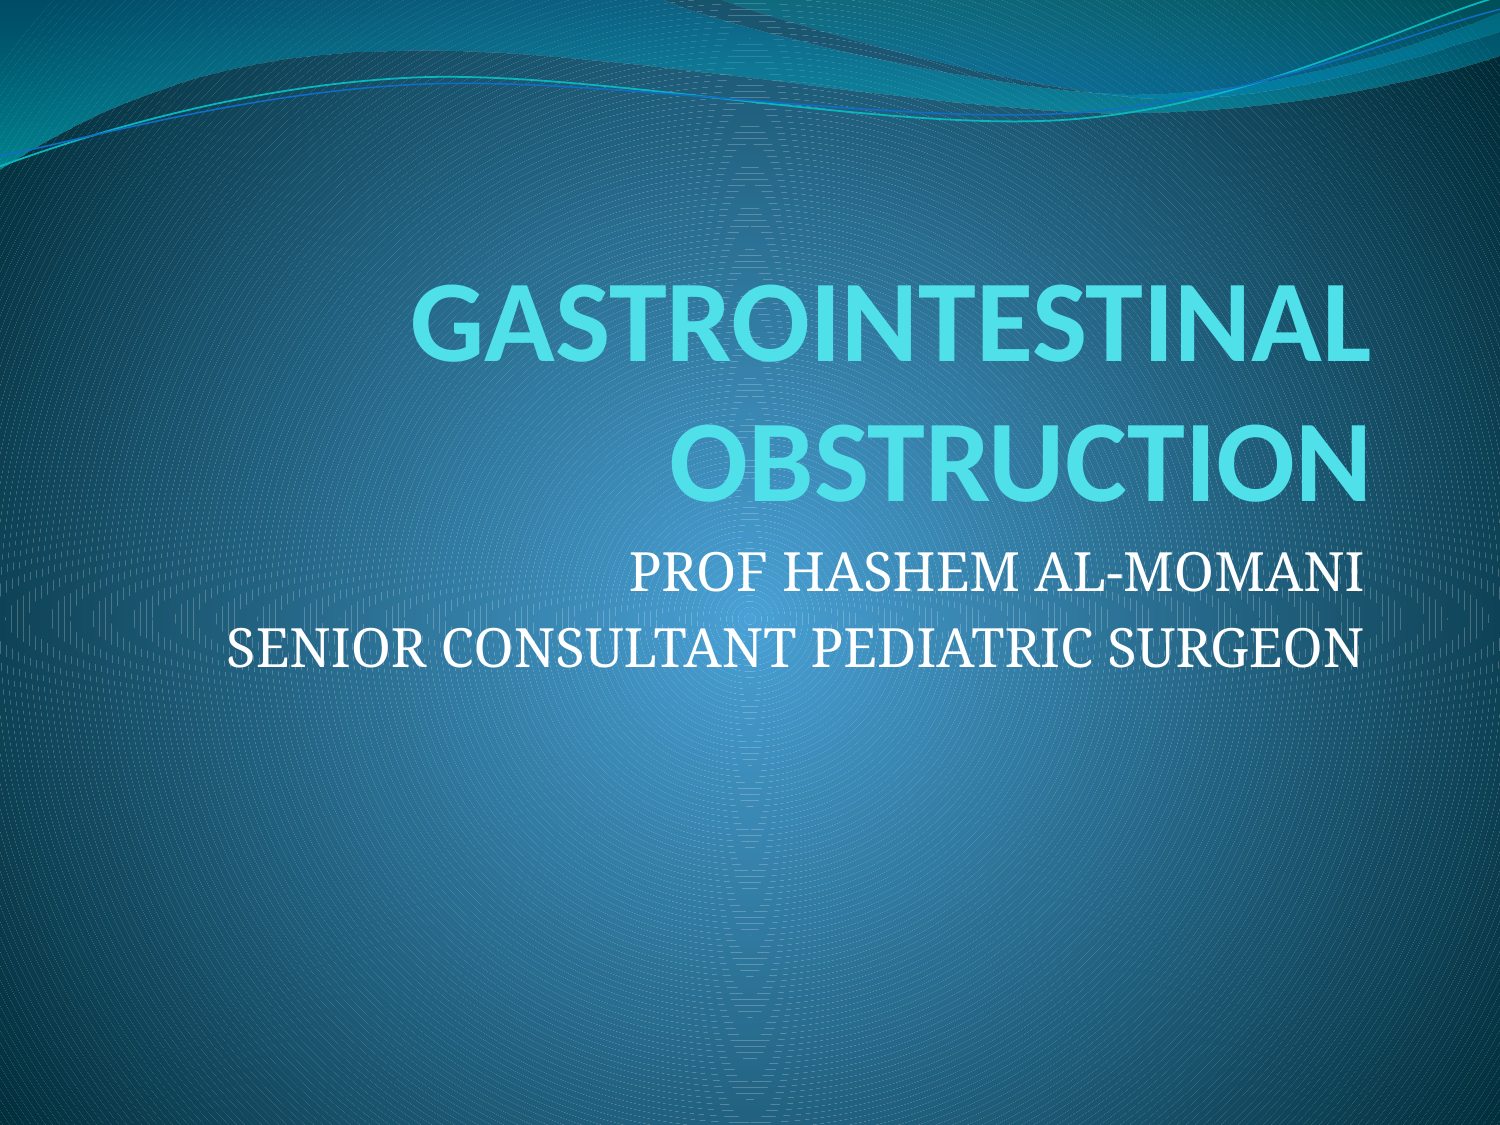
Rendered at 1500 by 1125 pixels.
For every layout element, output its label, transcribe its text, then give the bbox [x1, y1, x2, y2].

title GASTROINTESTINAL OBSTRUCTION [87, 224, 1376, 525]
subtitle PROF HASHEM AL-MOMANI SENIOR CONSULTANT PEDIATRIC SURGEON [87, 529, 1376, 818]
